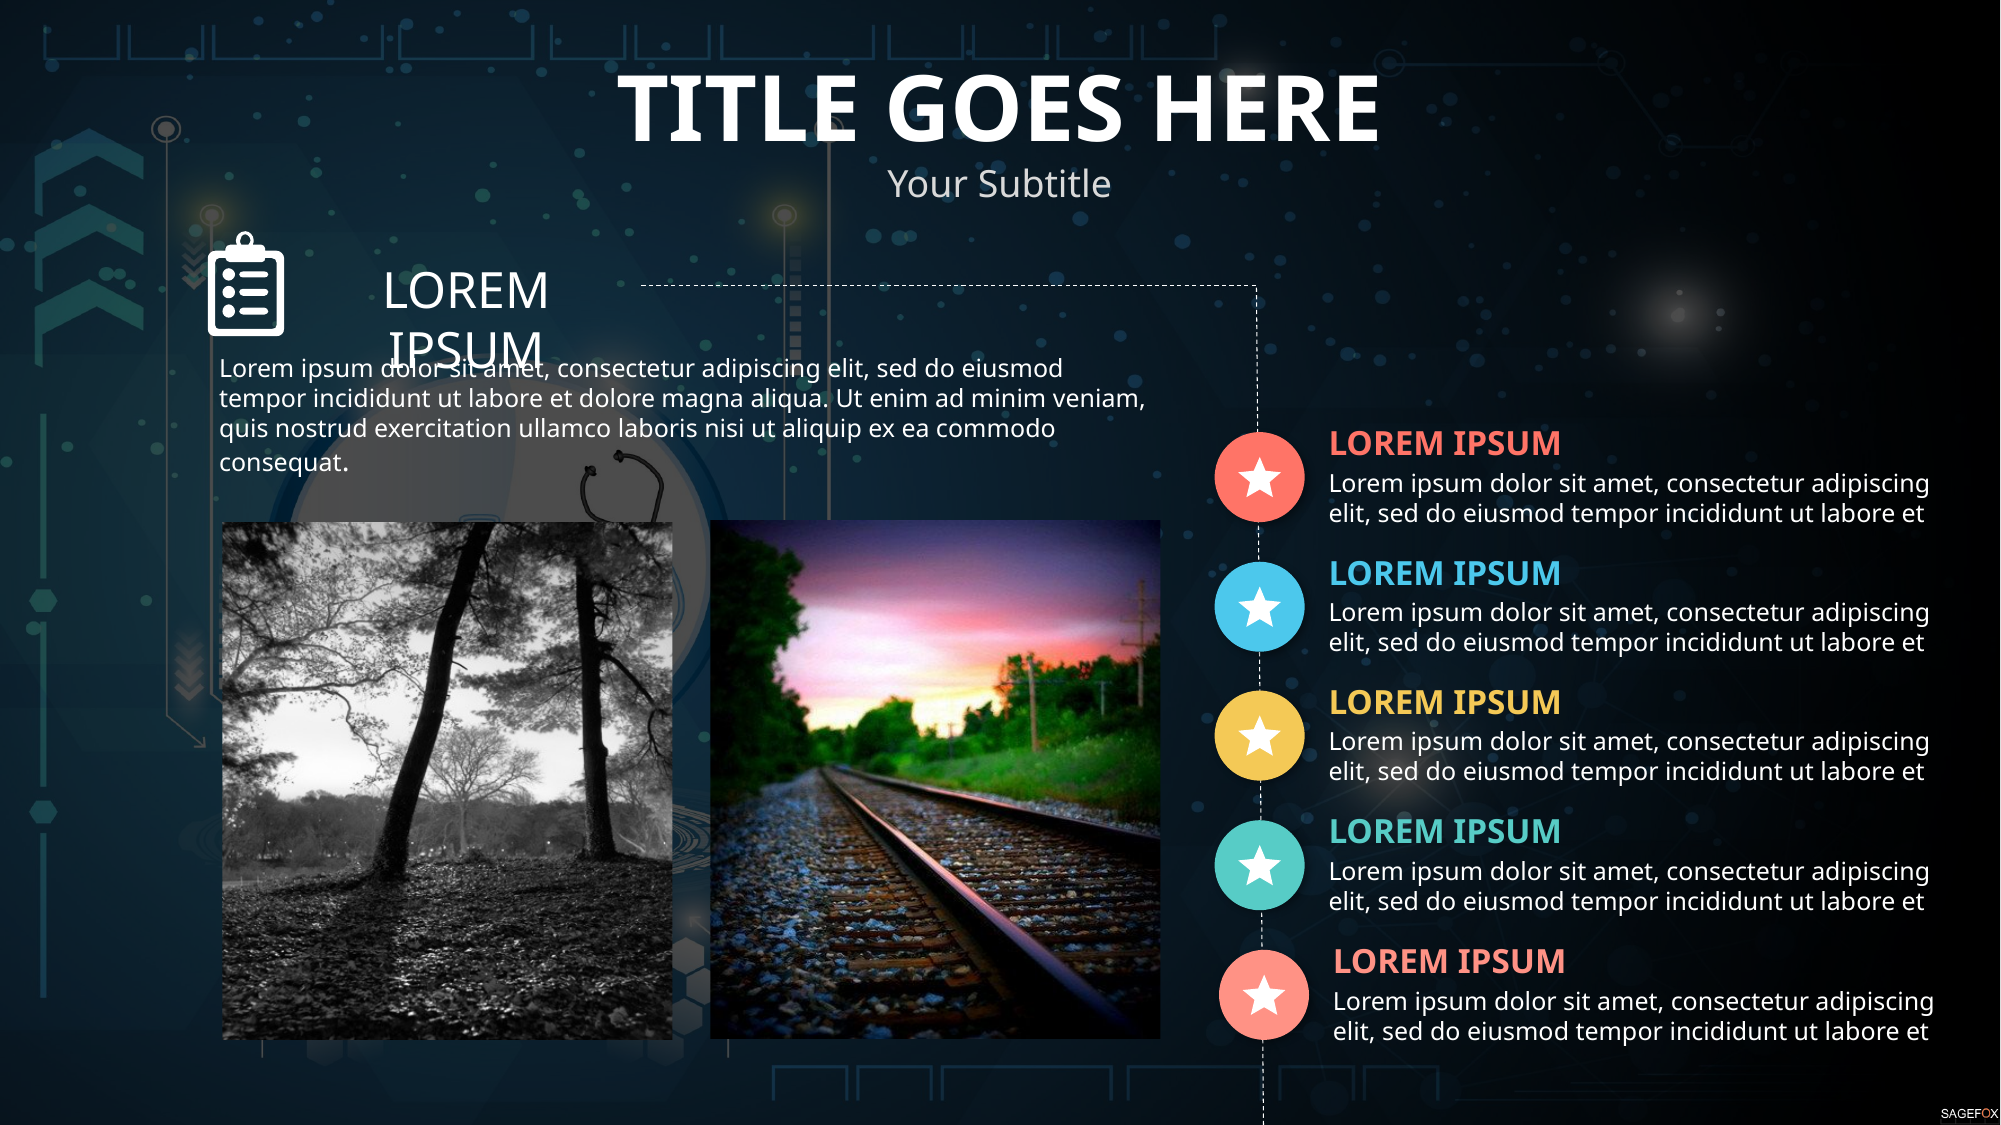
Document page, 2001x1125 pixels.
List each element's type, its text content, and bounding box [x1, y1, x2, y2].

text_box LOREM IPSUM Lorem ipsum dolor sit amet, consectetur adipiscing elit, sed do eiusmod tempor incididunt ut labore et [1322, 935, 1958, 1050]
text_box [1256, 911, 1264, 949]
text_box LOREM IPSUM Lorem ipsum dolor sit amet, consectetur adipiscing elit, sed do eiusmod tempor incididunt ut labore et [1318, 805, 1953, 921]
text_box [1256, 1040, 1264, 1125]
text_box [1214, 820, 1305, 911]
picture [0, 0, 2001, 1125]
text_box LOREM IPSUM Lorem ipsum dolor sit amet, consectetur adipiscing elit, sed do eiusmod tempor incididunt ut labore et [1318, 546, 1953, 662]
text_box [1256, 652, 1264, 690]
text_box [1214, 690, 1305, 781]
text_box [221, 521, 673, 1041]
text_box LOREM IPSUM Lorem ipsum dolor sit amet, consectetur adipiscing elit, sed do eiusmod tempor incididunt ut labore et [1318, 675, 1953, 791]
text_box LOREM IPSUM Lorem ipsum dolor sit amet, consectetur adipiscing elit, sed do eiusmod tempor incididunt ut labore et [1318, 417, 1953, 533]
text_box TITLE GOES HERE Your Subtitle [548, 42, 1452, 212]
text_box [1256, 781, 1264, 820]
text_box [1256, 523, 1264, 561]
text_box [709, 520, 1161, 1039]
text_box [1214, 561, 1305, 652]
text_box LOREM IPSUM [292, 250, 642, 344]
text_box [1214, 432, 1305, 523]
text_box Lorem ipsum dolor sit amet, consectetur adipiscing elit, sed do eiusmod tempor incididunt ut labore et dolore magna aliqua. Ut enim ad minim veniam, quis nostrud exercitation ullamco laboris nisi ut aliquip ex ea commodo consequat. [204, 344, 1168, 485]
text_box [1218, 949, 1309, 1040]
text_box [207, 231, 285, 337]
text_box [1256, 287, 1264, 432]
